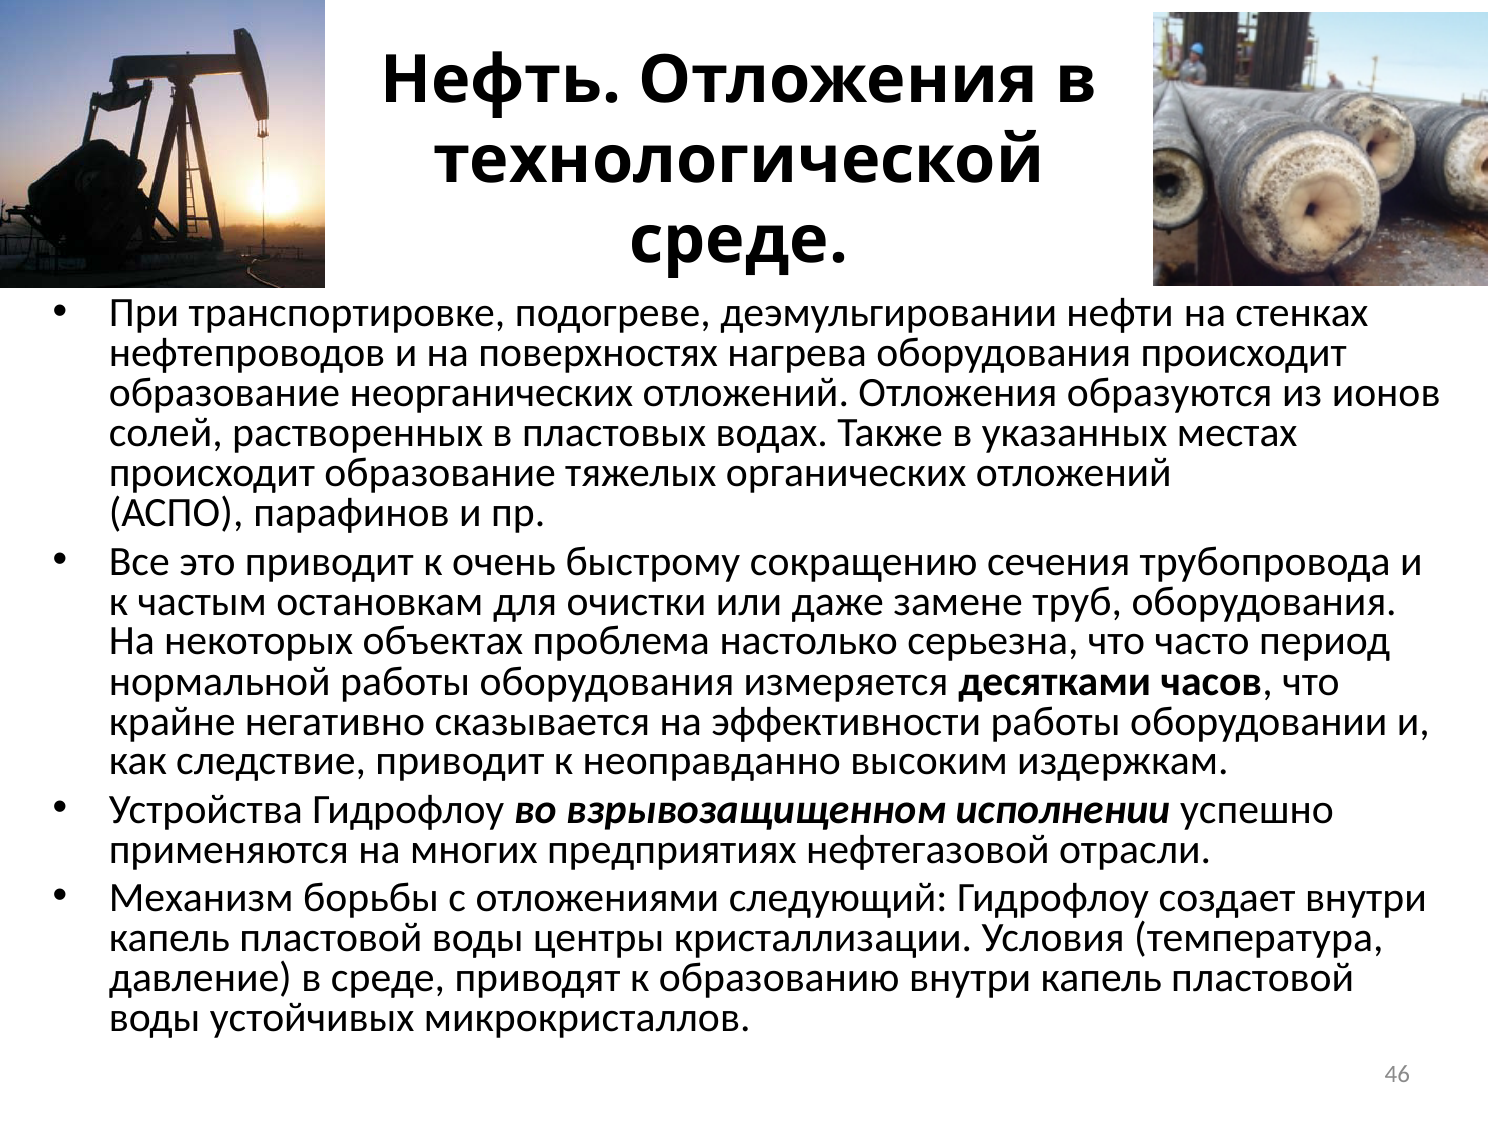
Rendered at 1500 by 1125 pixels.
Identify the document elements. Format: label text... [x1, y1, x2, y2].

title Нефть. Отложения в технологической среде. [329, 37, 1147, 275]
picture [1152, 12, 1488, 287]
picture [0, 0, 326, 288]
list При транспортировке, подогреве, деэмульгировании нефти на стенках нефтепроводов и на поверхностях нагрева оборудования происходит образование неорганических отложений. Отложения образуются из ионов солей, растворенных в пластовых водах. Также в указанных местах происходит образование тяжелых органических отложений (АСПО), парафинов и пр. Все это приводит к очень быстрому сокращению сечения трубопровода и к частым остановкам для очистки или даже замене труб, оборудования. На некоторых объектах проблема настолько серьезна, что часто период нормальной работы оборудования измеряется десятками часов, что крайне негативно сказывается на эффективности работы оборудовании и, как следствие, приводит к неоправданно высоким издержкам. Устройства Гидрофлоу во взрывозащищенном исполнении успешно применяются на многих предприятиях нефтегазовой отрасли. Механизм борьбы с отложениями следующий: Гидрофлоу создает внутри капель пластовой воды центры кристаллизации. Условия (температура, давление) в среде, приводят к образованию внутри капель пластовой воды устойчивых микрокристаллов. [37, 287, 1463, 1075]
slide_number 46 [1074, 1075, 1425, 1103]
